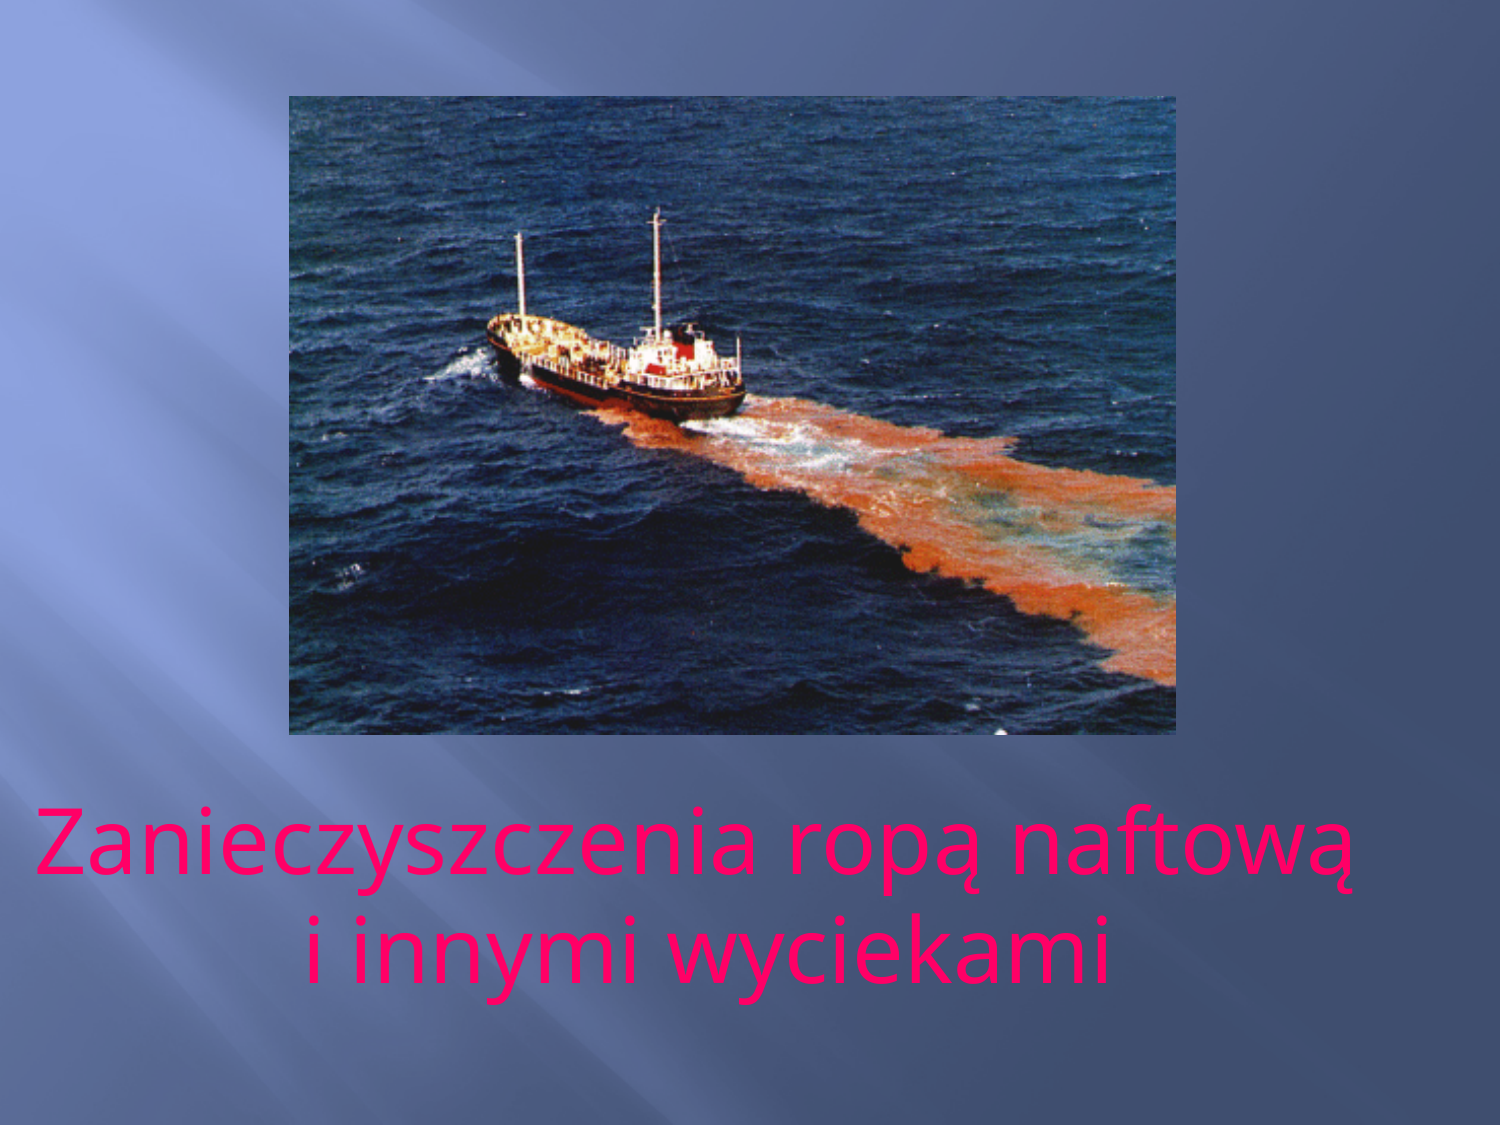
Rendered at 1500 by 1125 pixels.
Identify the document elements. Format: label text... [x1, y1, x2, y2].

picture [288, 96, 1176, 736]
text_box Zanieczyszczenia ropą naftową i innymi wyciekami [17, 775, 1400, 1010]
